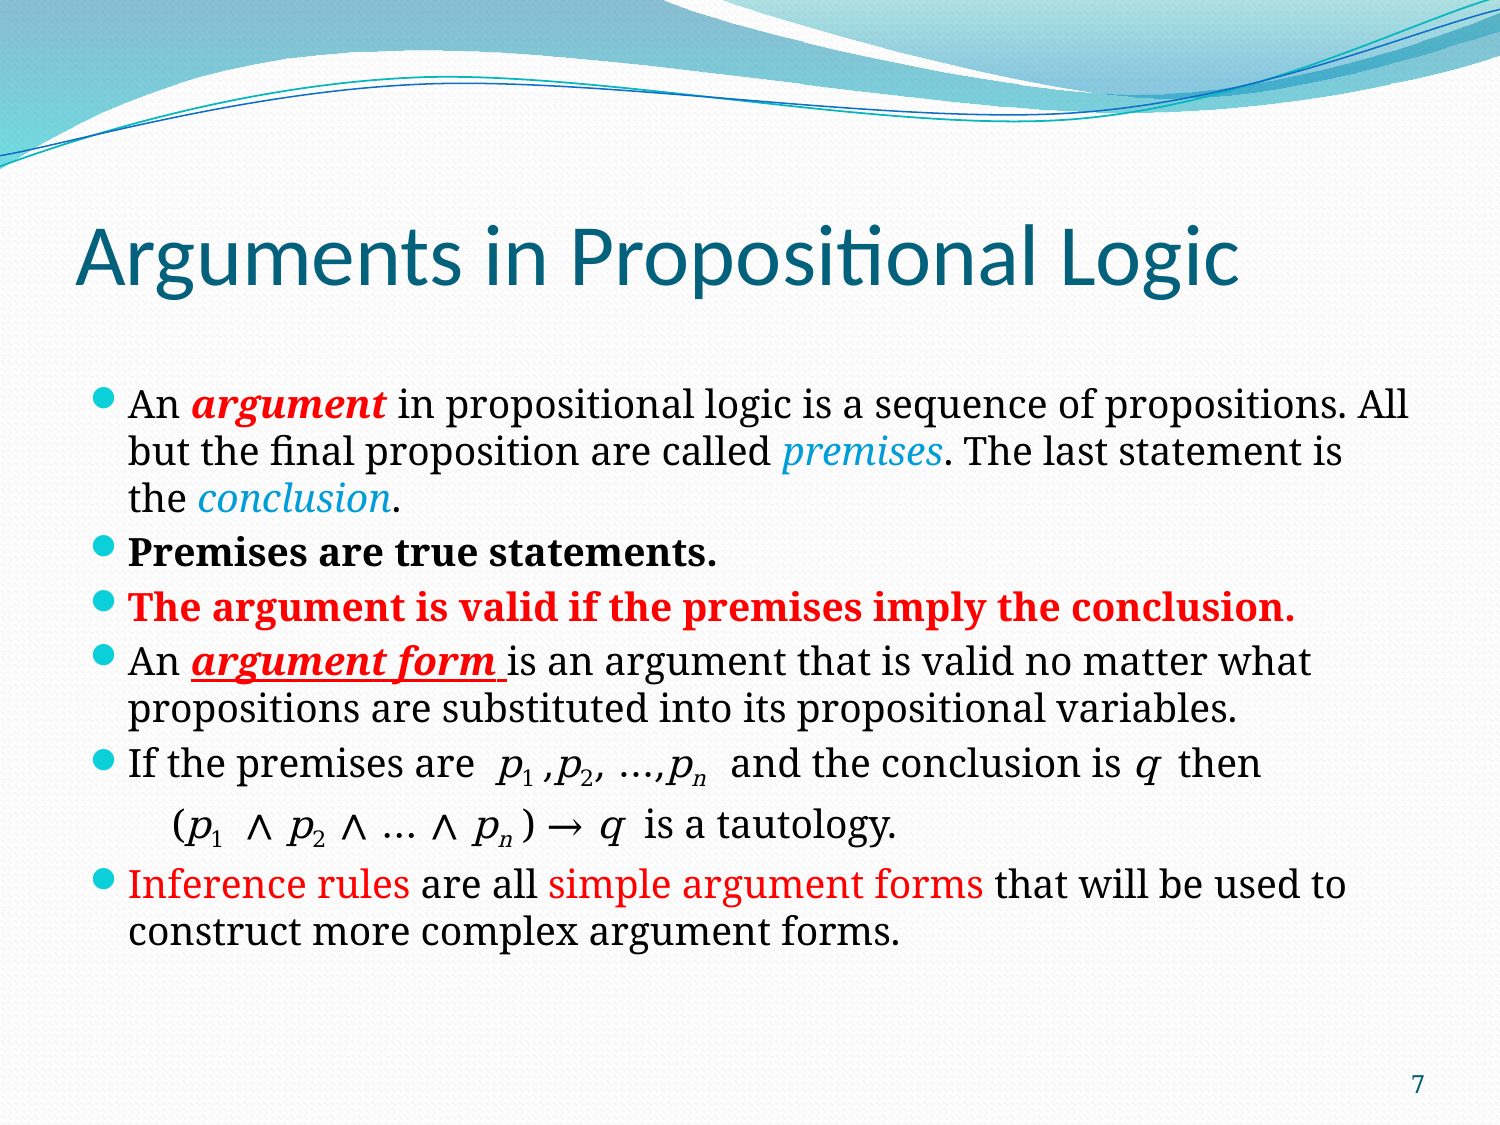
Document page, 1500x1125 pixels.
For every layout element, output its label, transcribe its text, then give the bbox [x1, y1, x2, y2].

title Arguments in Propositional Logic [75, 115, 1425, 303]
slide_number 7 [1299, 1042, 1425, 1103]
list An argument in propositional logic is a sequence of propositions. All but the final proposition are called premises. The last statement is the conclusion. Premises are true statements. The argument is valid if the premises imply the conclusion. An argument form is an argument that is valid no matter what propositions are substituted into its propositional variables. If the premises are p1 ,p2, …,pn and the conclusion is q then (p1 ∧ p2 ∧ … ∧ pn ) → q is a tautology. Inference rules are all simple argument forms that will be used to construct more complex argument forms. [75, 317, 1425, 1038]
